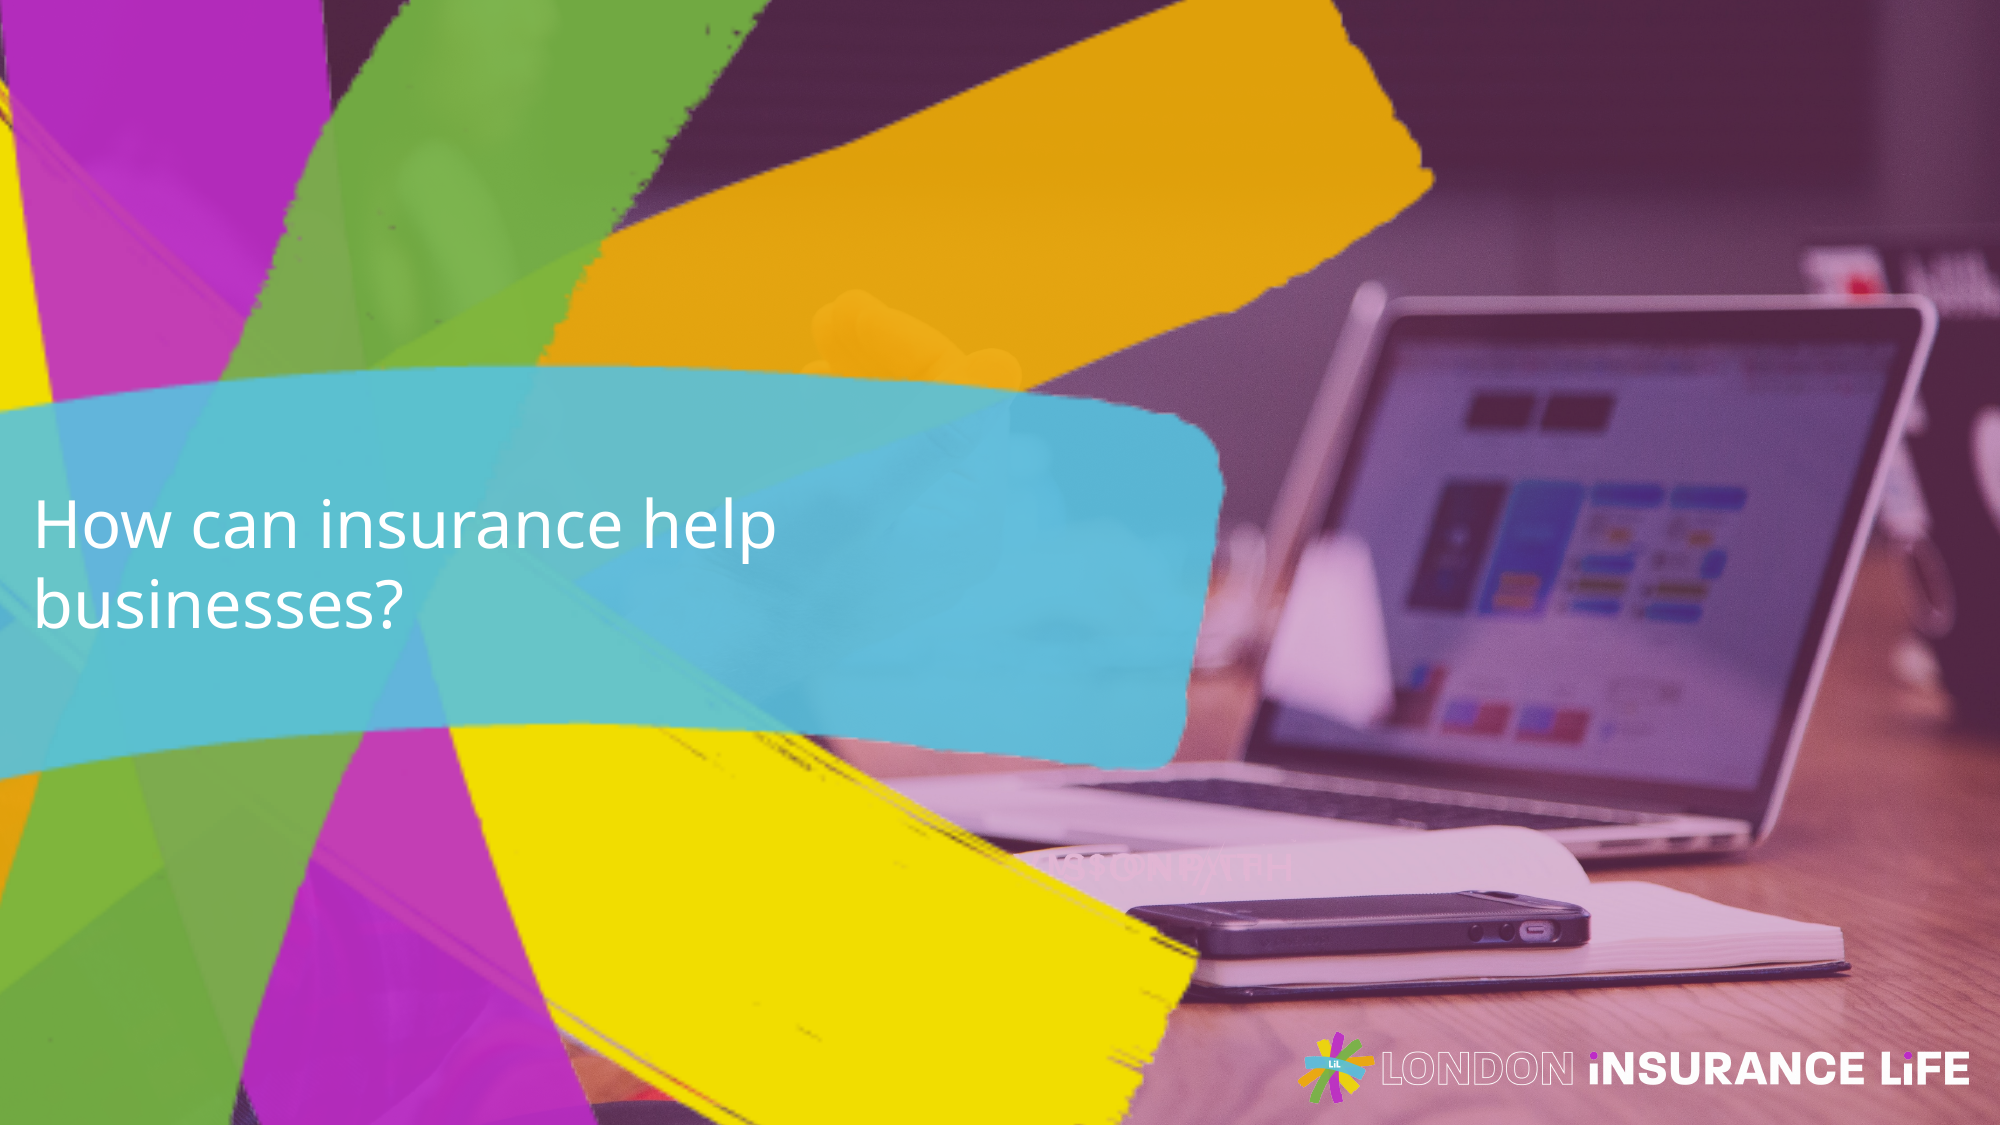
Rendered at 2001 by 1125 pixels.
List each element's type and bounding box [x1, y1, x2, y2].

picture [0, 0, 2000, 1125]
text_box [17, 474, 2000, 1125]
